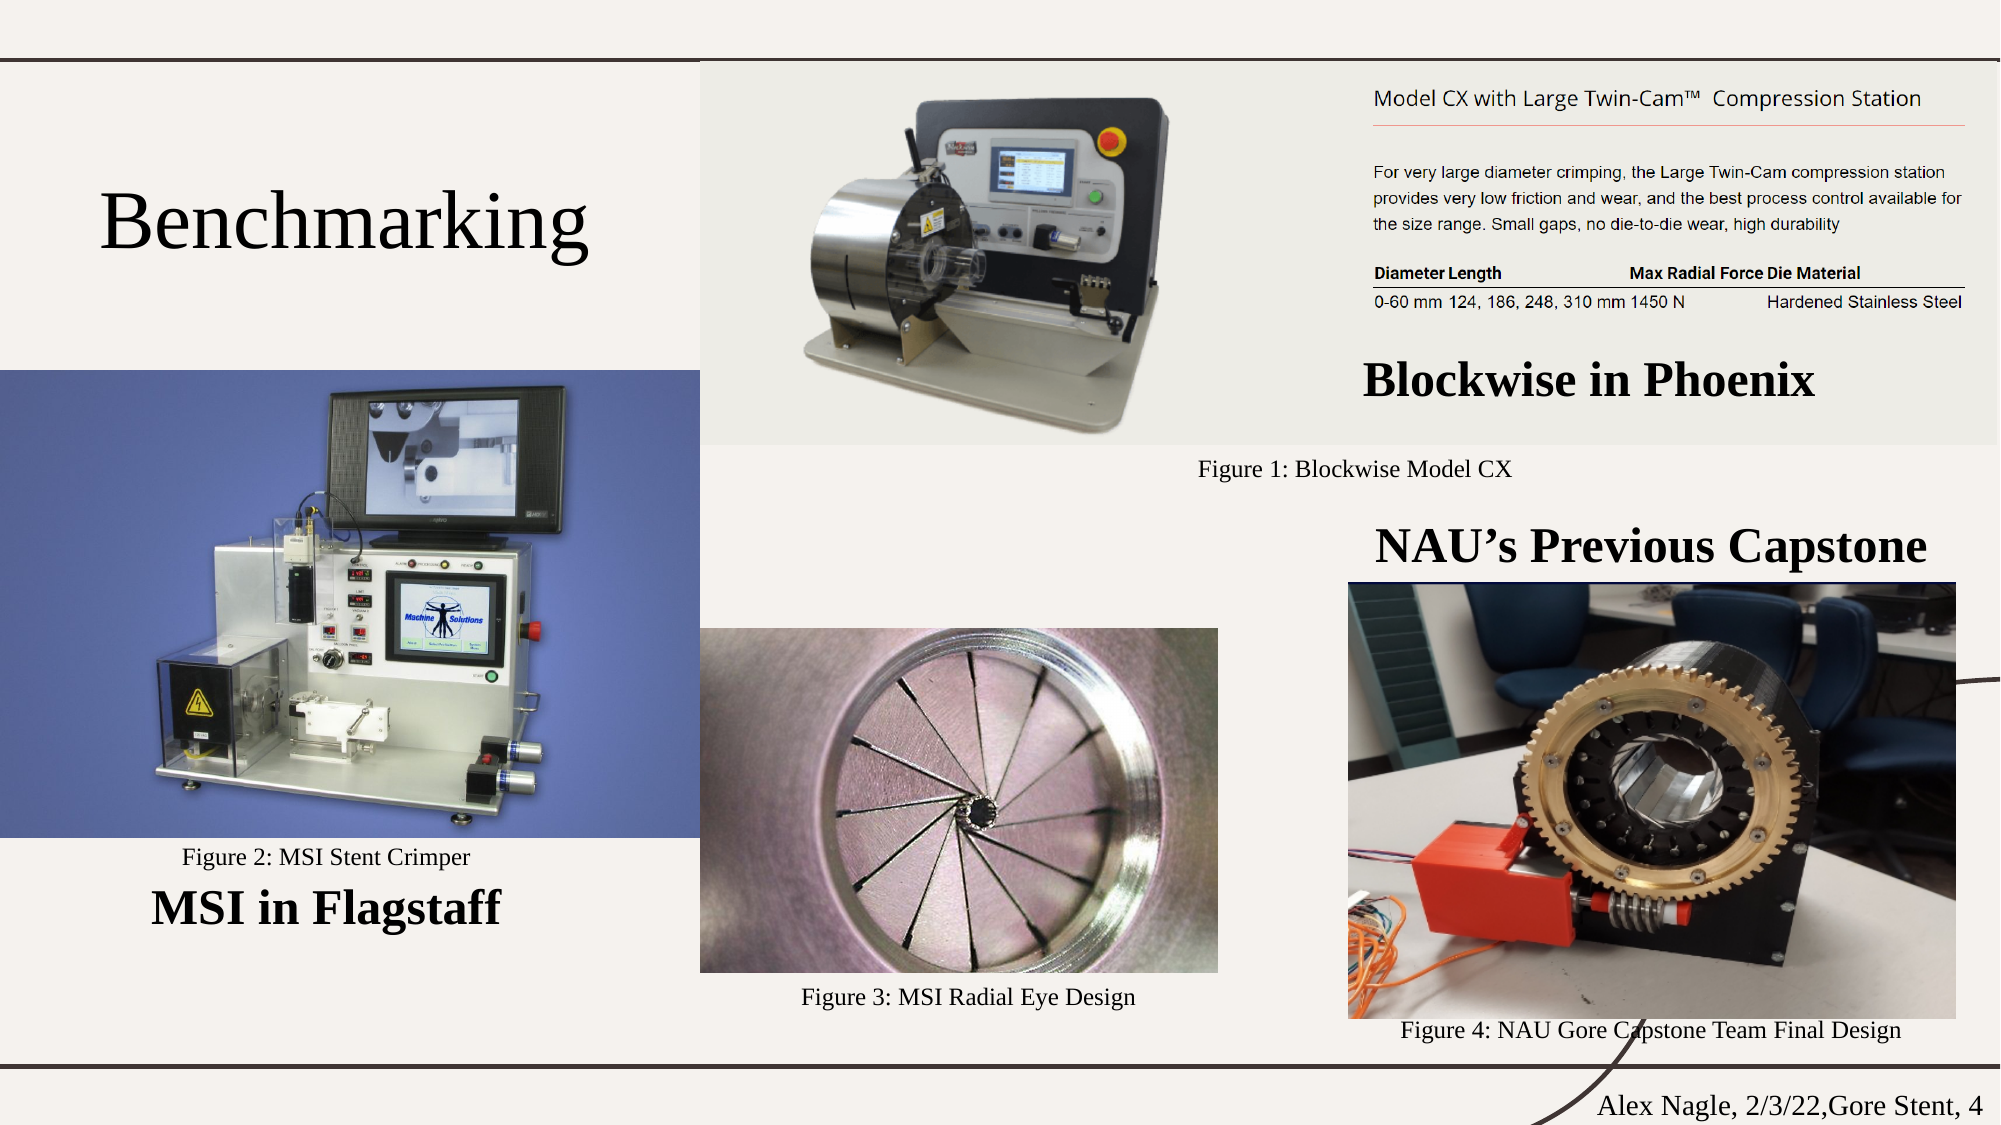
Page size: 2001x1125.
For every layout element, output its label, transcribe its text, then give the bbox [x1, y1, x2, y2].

picture [0, 61, 1997, 974]
picture [1347, 582, 1956, 1019]
text_box Figure 3: MSI Radial Eye Design [786, 981, 1152, 1018]
text_box MSI in Flagstaff [136, 867, 517, 942]
text_box Figure 4: NAU Gore Capstone Team Final Design [1385, 1027, 1918, 1052]
text_box Figure 2: MSI Stent Crimper [167, 847, 486, 879]
list Benchmarking [34, 108, 694, 322]
text_box Figure 1: Blockwise Model CX [1183, 453, 1529, 490]
text_box Alex Nagle, 2/3/22,Gore Stent, 4 [1581, 1078, 2000, 1125]
text_box NAU’s Previous Capstone [1360, 505, 1943, 581]
